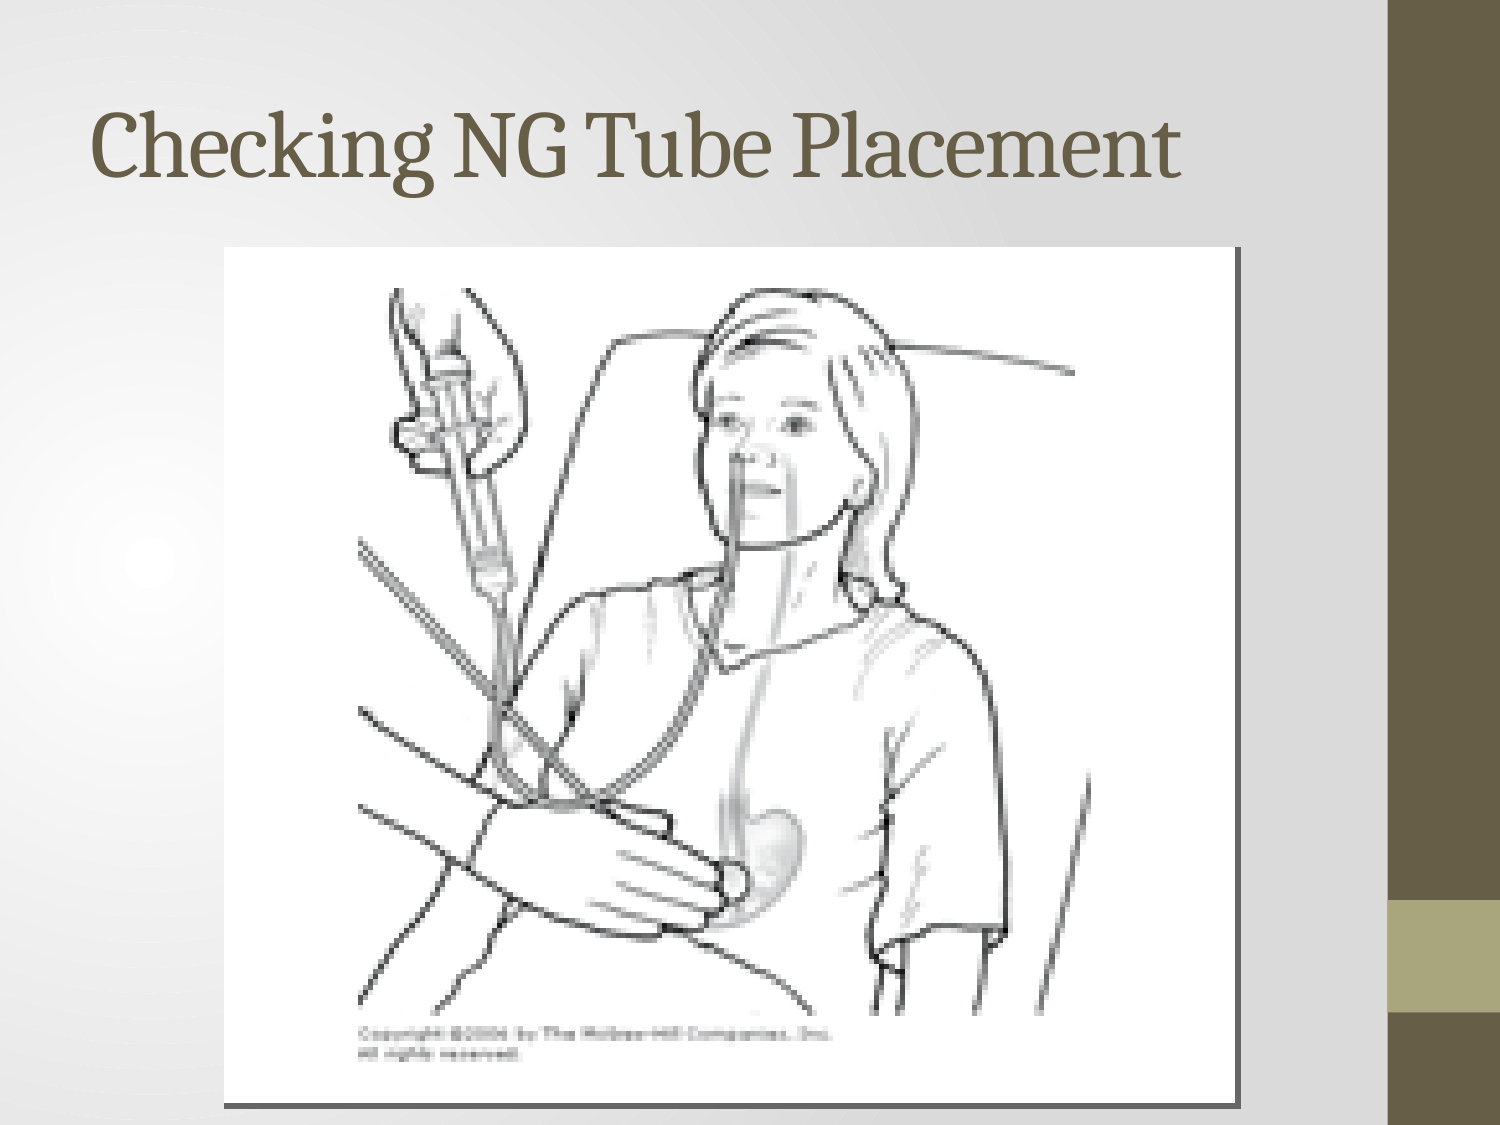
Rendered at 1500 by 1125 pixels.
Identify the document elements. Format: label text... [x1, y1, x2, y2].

picture [223, 247, 1241, 1110]
title Checking NG Tube Placement [75, 45, 1325, 233]
